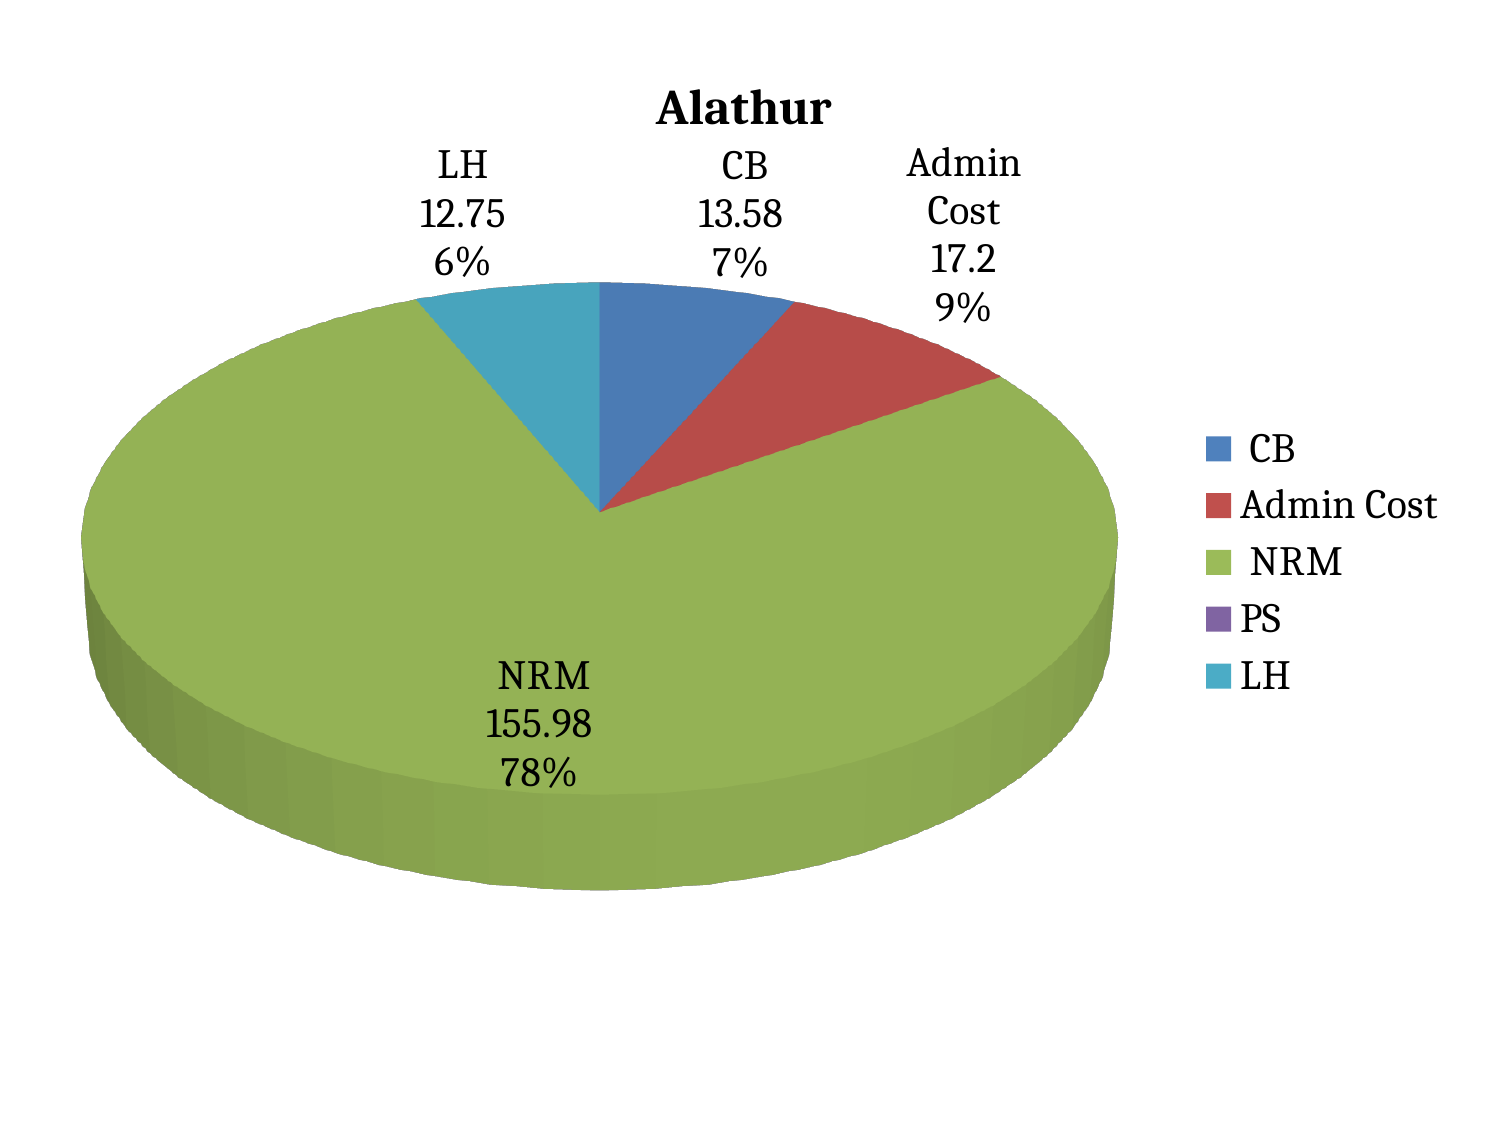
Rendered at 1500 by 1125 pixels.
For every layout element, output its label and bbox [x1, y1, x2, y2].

chart [23, 34, 1466, 1091]
